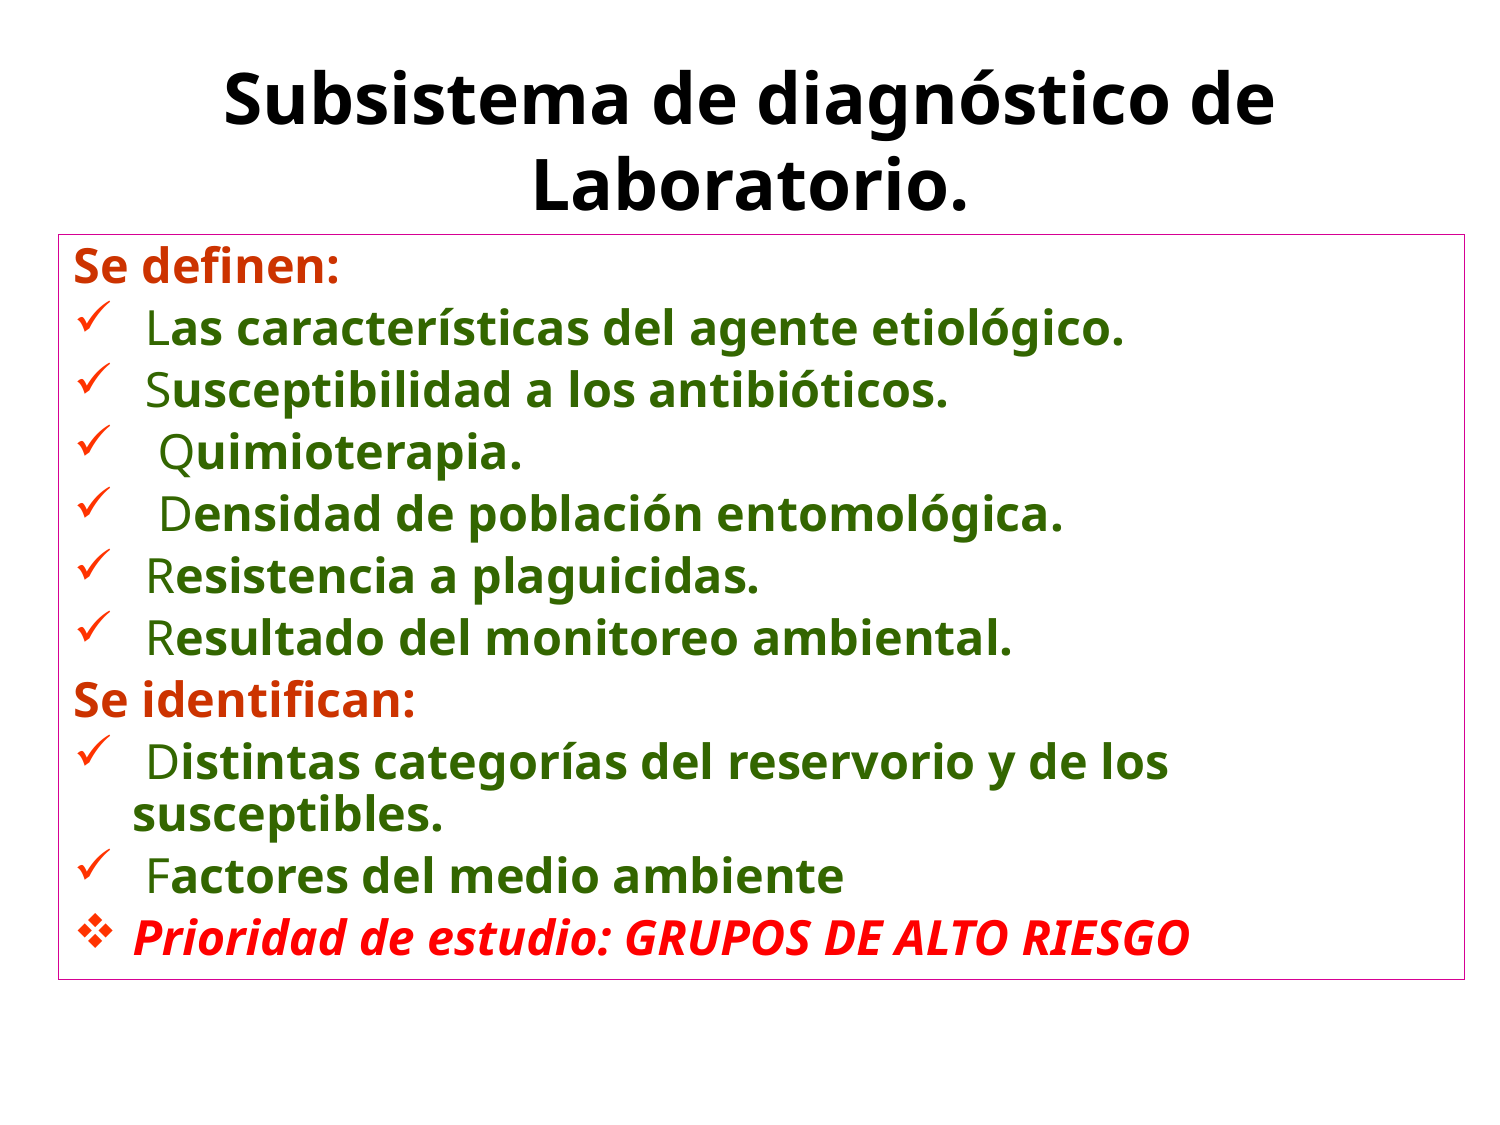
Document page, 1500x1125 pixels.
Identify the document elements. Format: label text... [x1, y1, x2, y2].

title Subsistema de diagnóstico de Laboratorio. [75, 45, 1425, 233]
list Se definen: Las características del agente etiológico. Susceptibilidad a los antibióticos. Quimioterapia. Densidad de población entomológica. Resistencia a plaguicidas. Resultado del monitoreo ambiental. Se identifican: Distintas categorías del reservorio y de los susceptibles. Factores del medio ambiente Prioridad de estudio: GRUPOS DE ALTO RIESGO [58, 234, 1465, 980]
